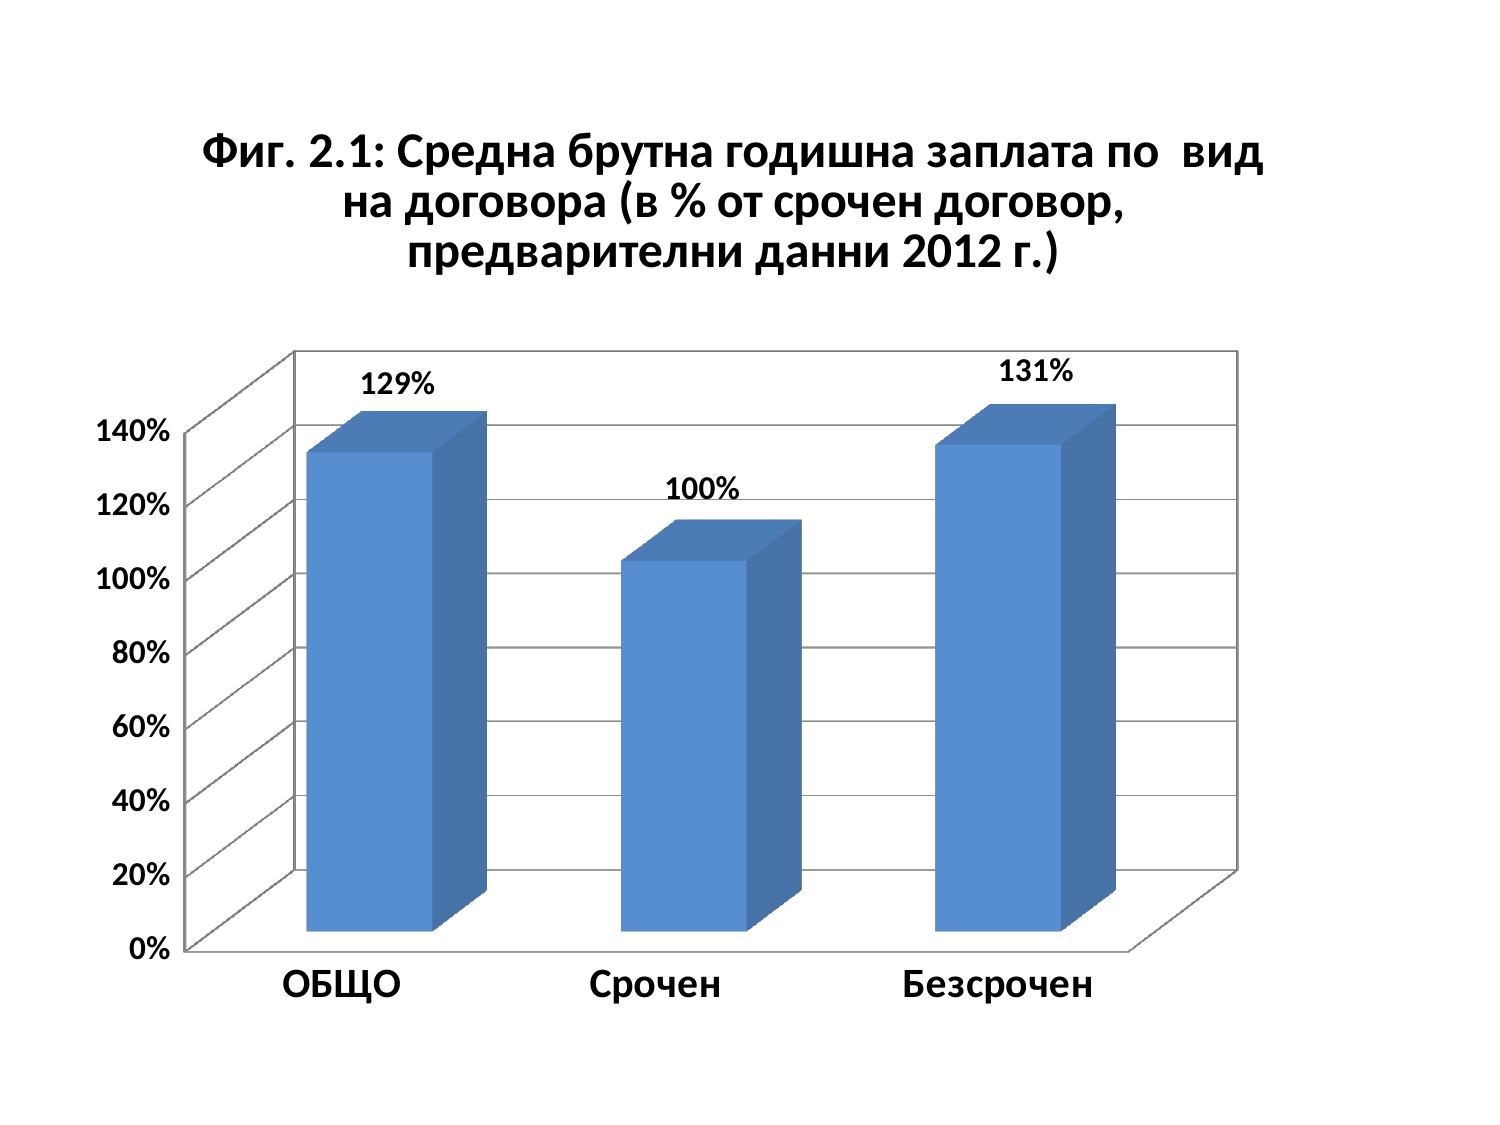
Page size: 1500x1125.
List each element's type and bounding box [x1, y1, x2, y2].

chart [46, 93, 1454, 1044]
